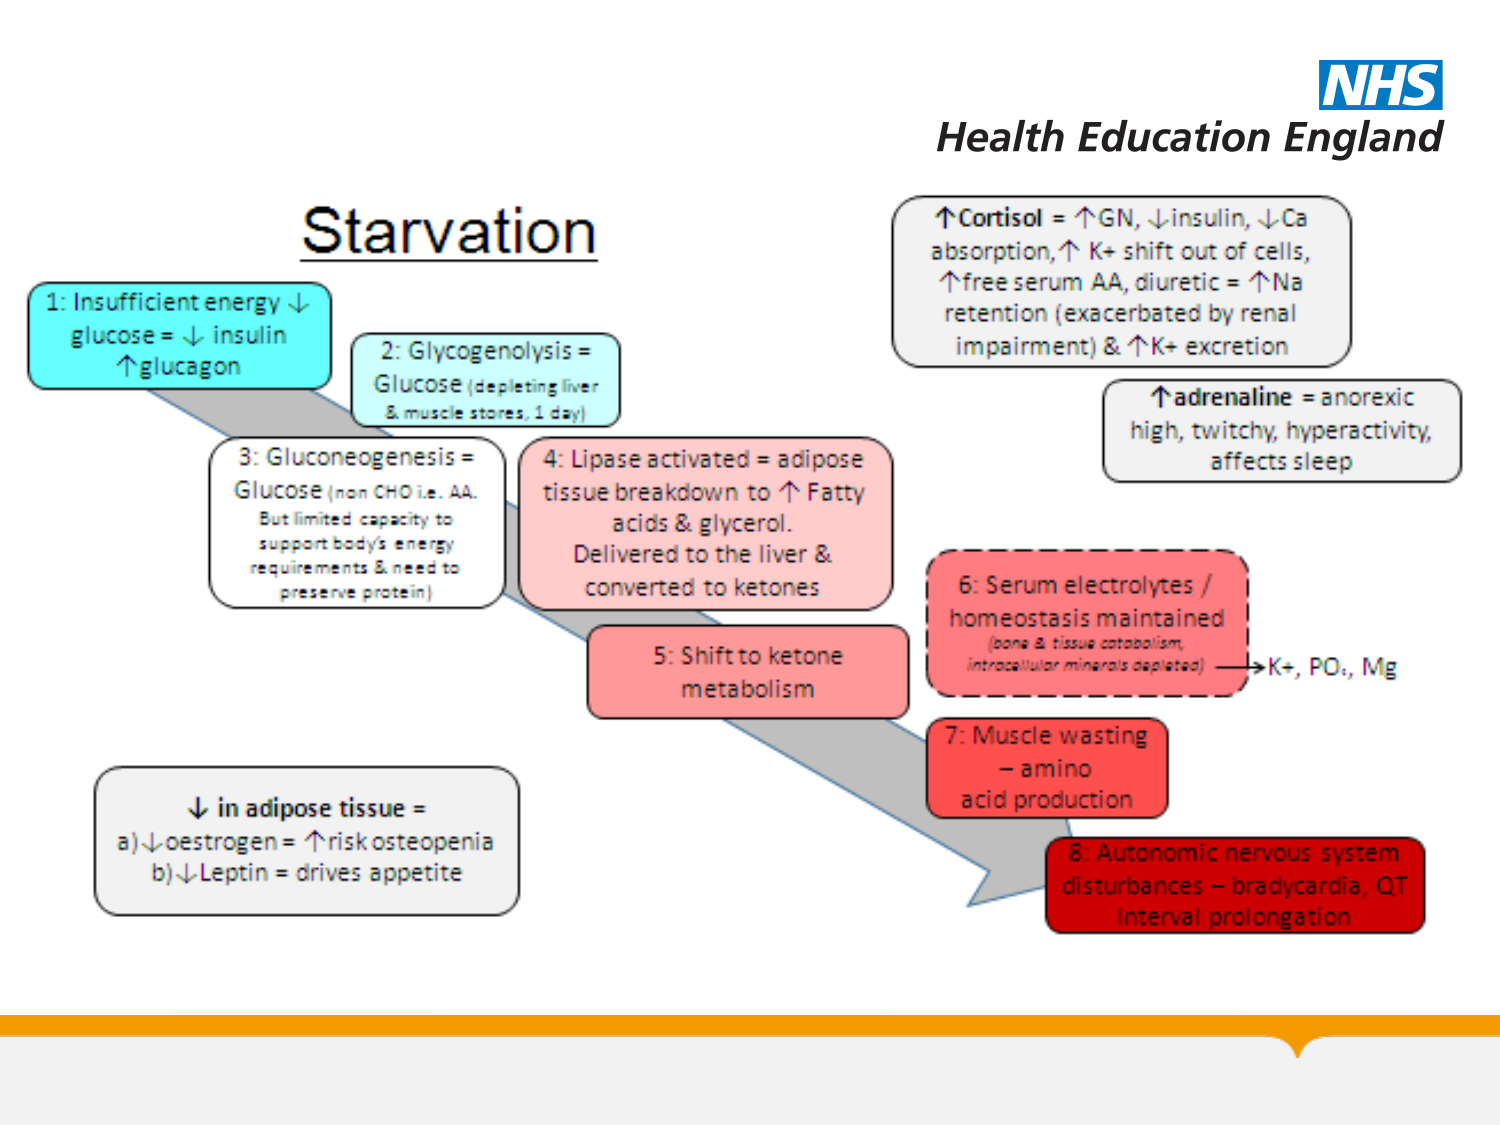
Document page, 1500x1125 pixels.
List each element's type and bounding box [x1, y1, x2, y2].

picture [936, 59, 1445, 161]
picture [4, 185, 1472, 981]
